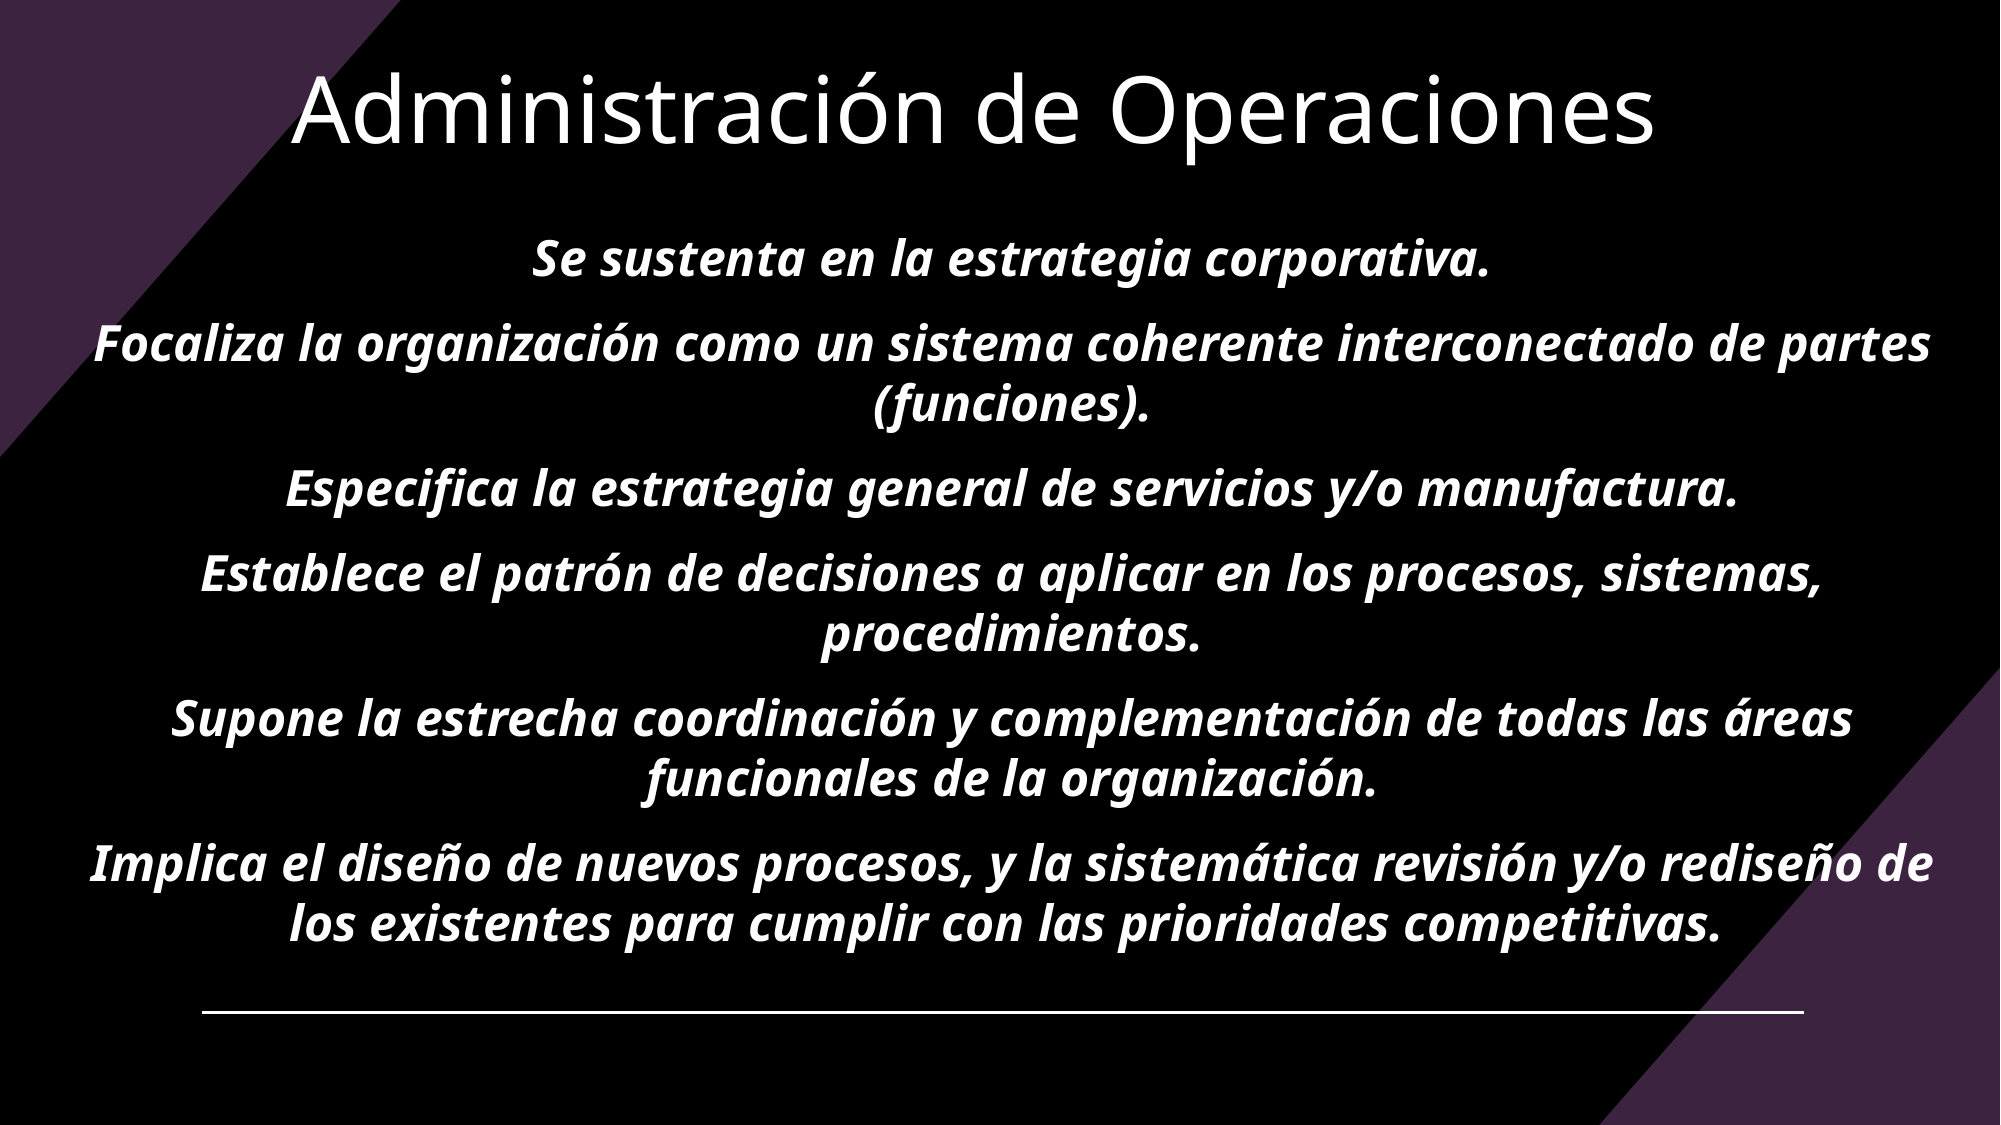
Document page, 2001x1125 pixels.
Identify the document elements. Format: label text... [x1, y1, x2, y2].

text_box Se sustenta en la estrategia corporativa. Focaliza la organización como un sistema coherente interconectado de partes (funciones). Especifica la estrategia general de servicios y/o manufactura. Establece el patrón de decisiones a aplicar en los procesos, sistemas, procedimientos. Supone la estrecha coordinación y complementación de todas las áreas funcionales de la organización. Implica el diseño de nuevos procesos, y la sistemática revisión y/o rediseño de los existentes para cumplir con las prioridades competitivas. [66, 219, 1960, 959]
title Administración de Operaciones [276, 13, 1675, 170]
